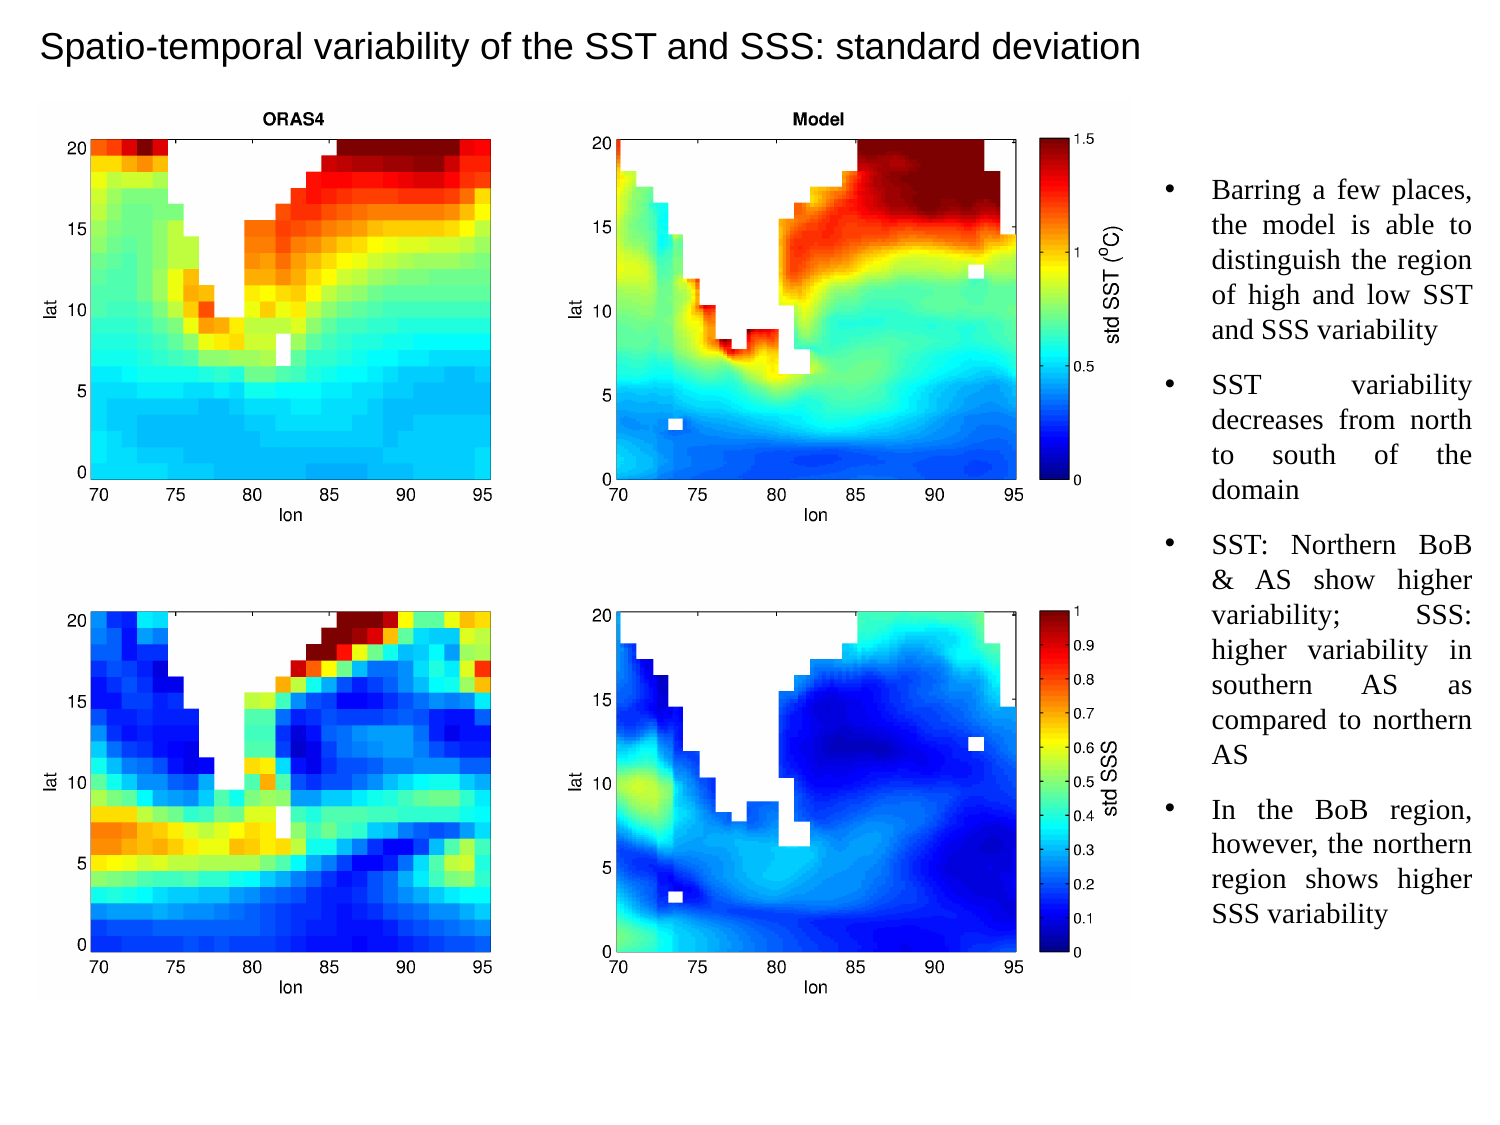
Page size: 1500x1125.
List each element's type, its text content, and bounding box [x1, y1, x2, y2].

picture [37, 99, 1131, 1001]
text_box Spatio-temporal variability of the SST and SSS: standard deviation [24, 14, 1163, 75]
text_box Barring a few places, the model is able to distinguish the region of high and low SST and SSS variability SST variability decreases from north to south of the domain SST: Northern BoB & AS show higher variability; SSS: higher variability in southern AS as compared to northern AS In the BoB region, however, the northern region shows higher SSS variability [1149, 143, 1488, 938]
